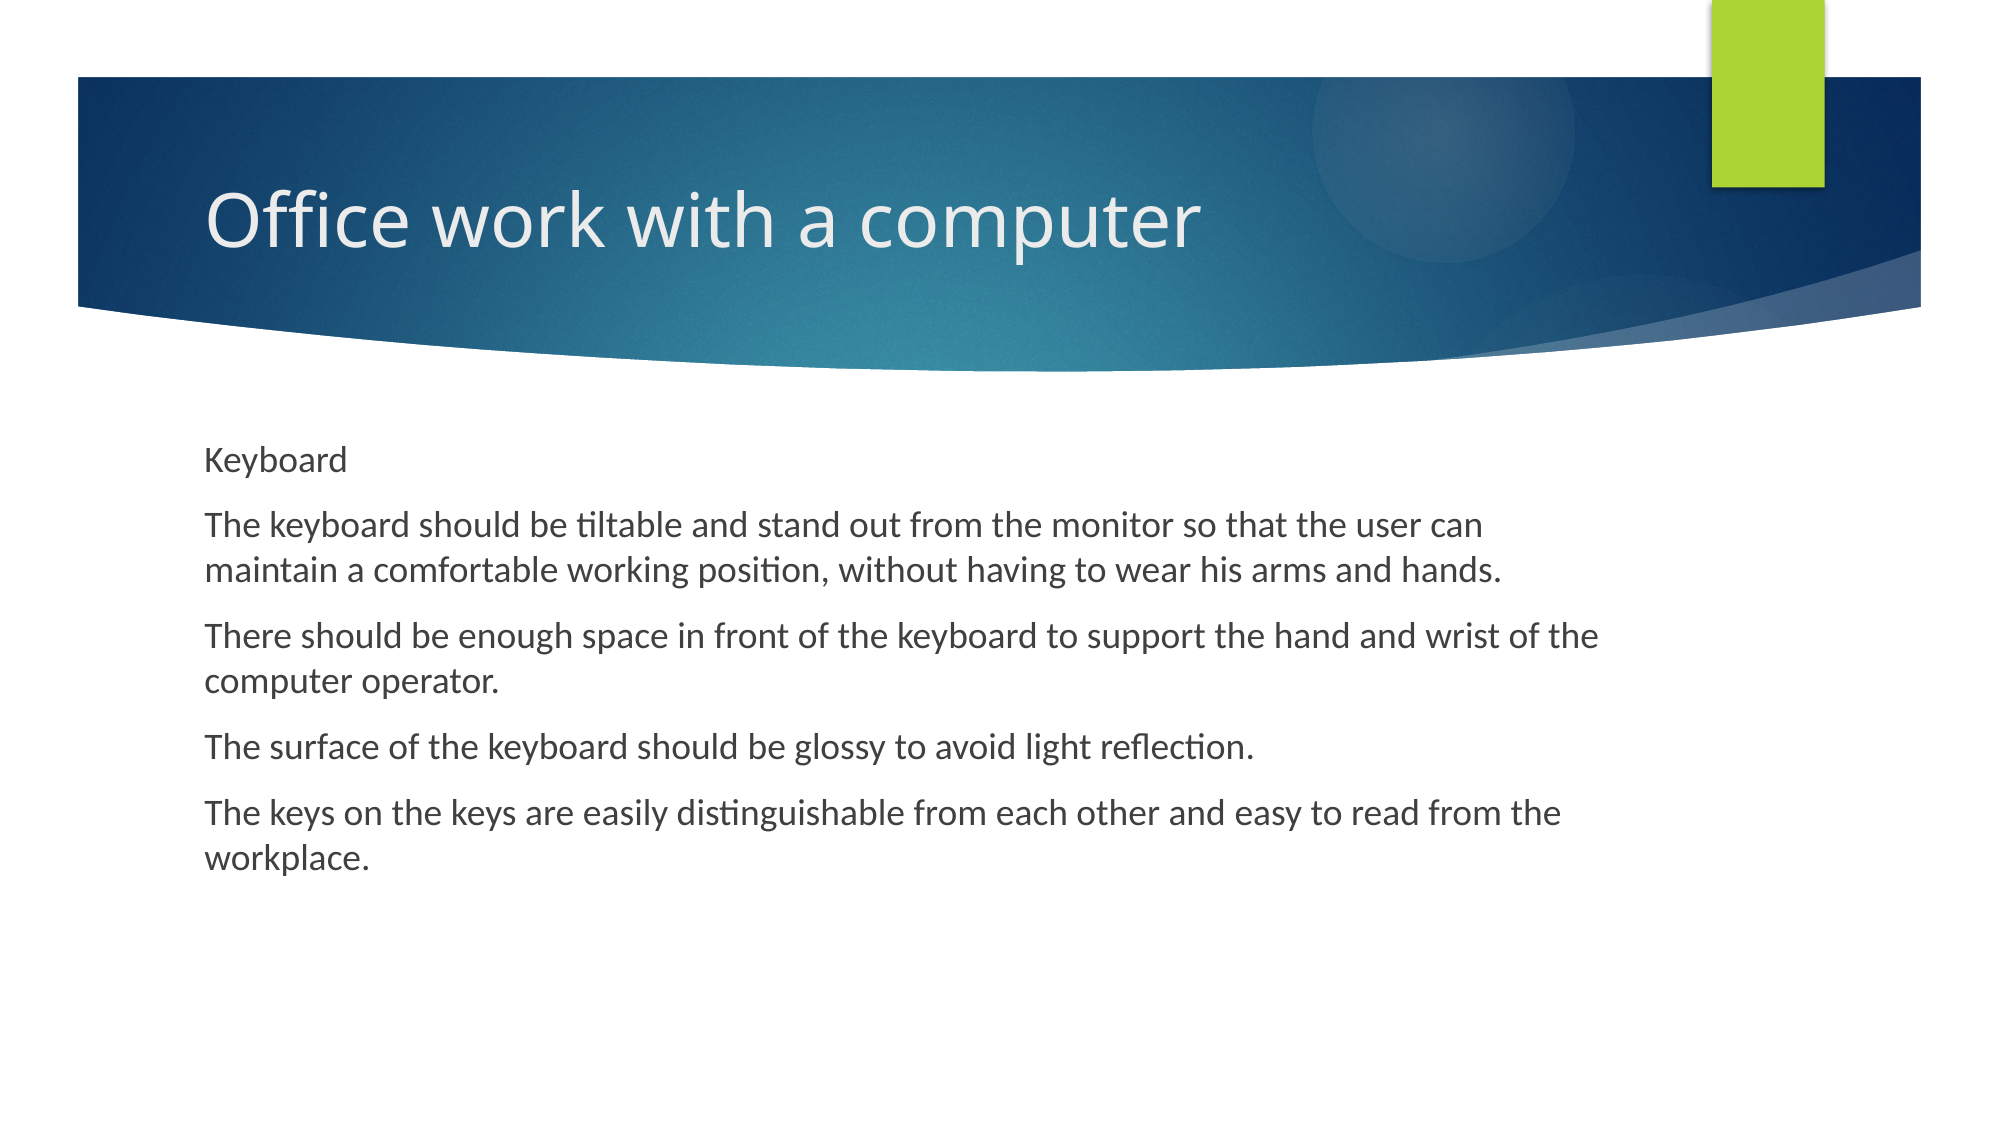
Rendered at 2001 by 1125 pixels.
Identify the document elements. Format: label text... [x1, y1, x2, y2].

list Keyboard The keyboard should be tiltable and stand out from the monitor so that the user can maintain a comfortable working position, without having to wear his arms and hands. There should be enough space in front of the keyboard to support the hand and wrist of the computer operator. The surface of the keyboard should be glossy to avoid light reflection. The keys on the keys are easily distinguishable from each other and easy to read from the workplace. [189, 427, 1627, 988]
title Office work with a computer [189, 159, 1627, 276]
